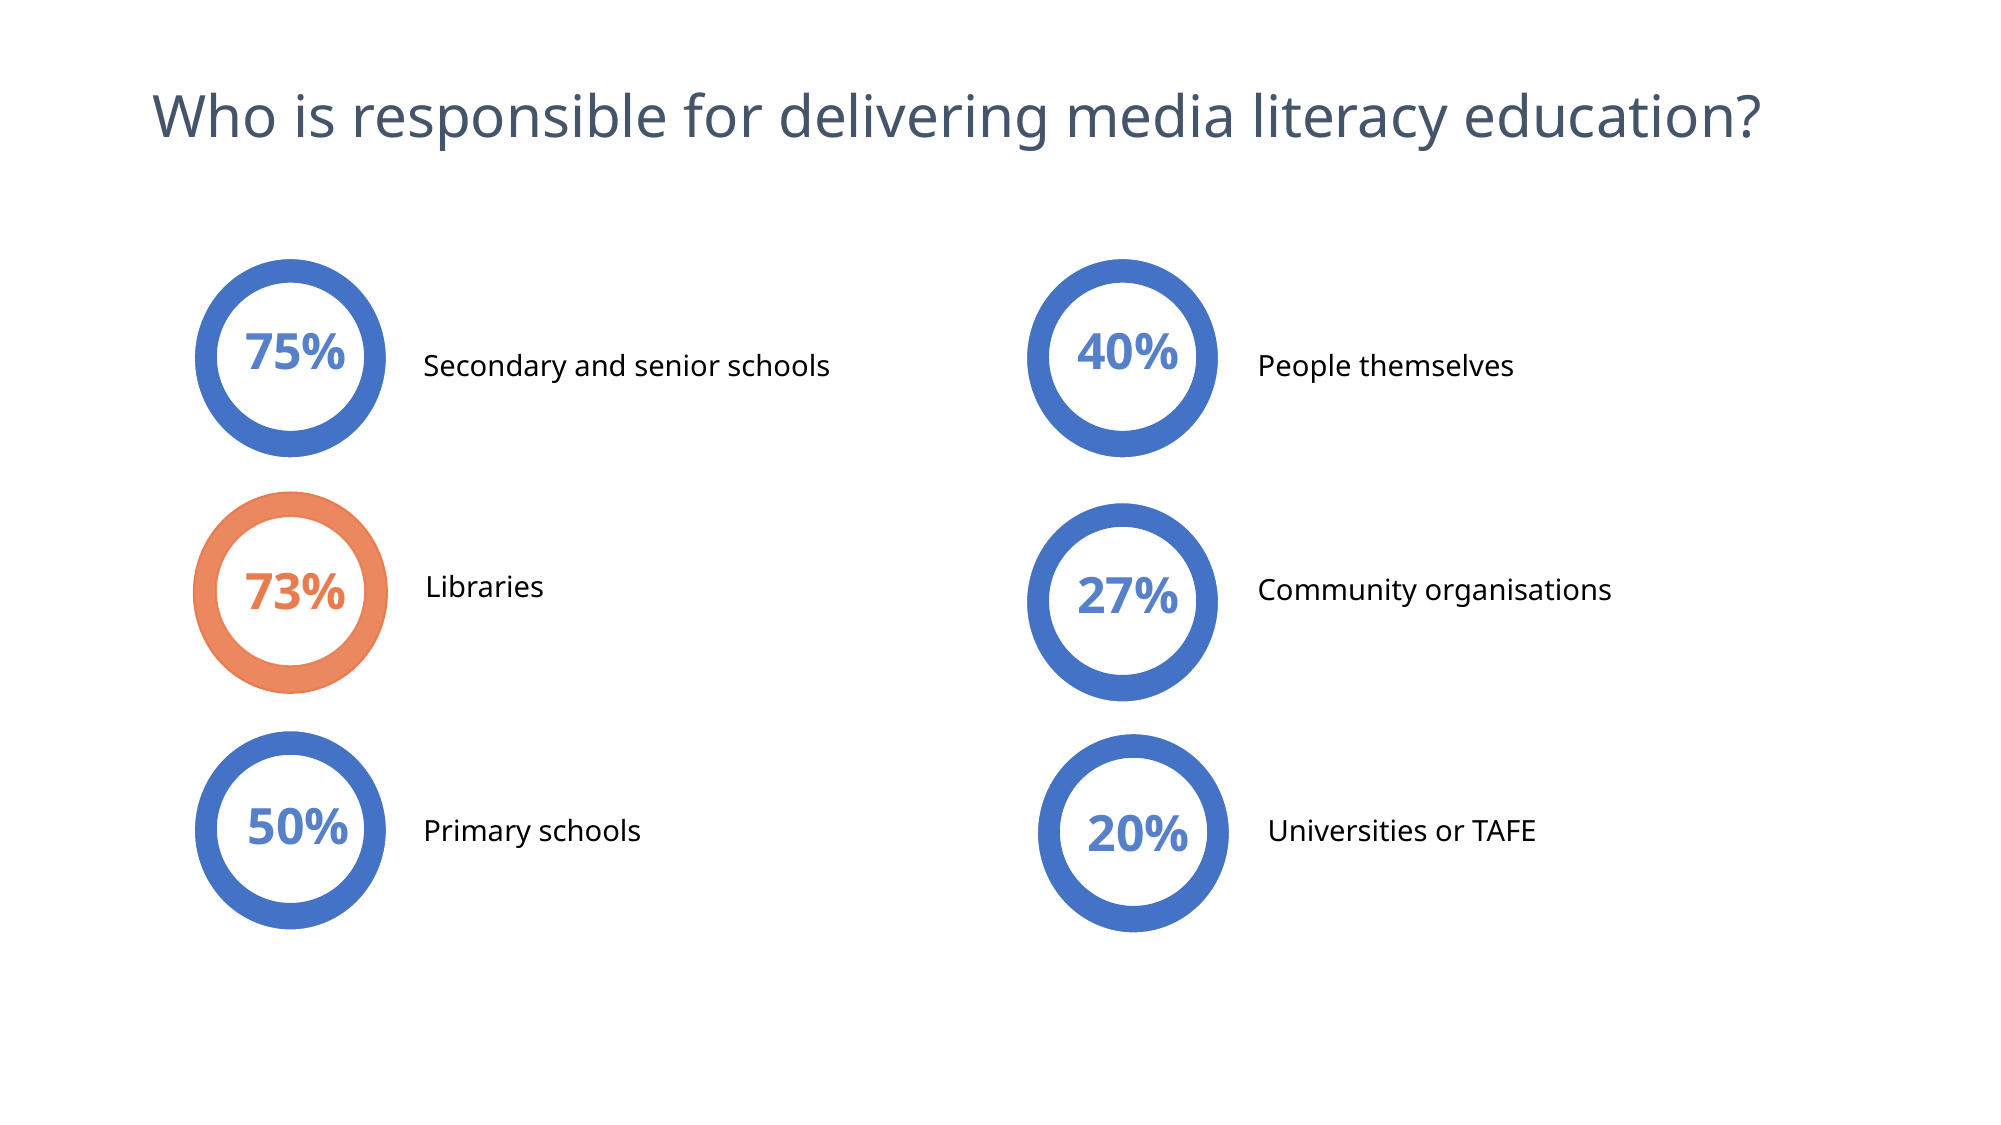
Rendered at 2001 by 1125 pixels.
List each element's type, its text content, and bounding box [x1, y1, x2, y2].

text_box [1025, 258, 1219, 459]
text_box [1025, 502, 1219, 703]
text_box Universities or TAFE [1252, 805, 1806, 855]
text_box People themselves [1242, 340, 1747, 390]
text_box Secondary and senior schools [408, 340, 962, 390]
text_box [193, 492, 387, 693]
text_box Community organisations [1242, 564, 1796, 614]
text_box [1036, 733, 1230, 934]
text_box Primary schools [408, 805, 962, 855]
title Who is responsible for delivering media literacy education? [137, 59, 1863, 178]
text_box Libraries [410, 560, 964, 611]
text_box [193, 258, 387, 459]
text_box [193, 730, 387, 931]
